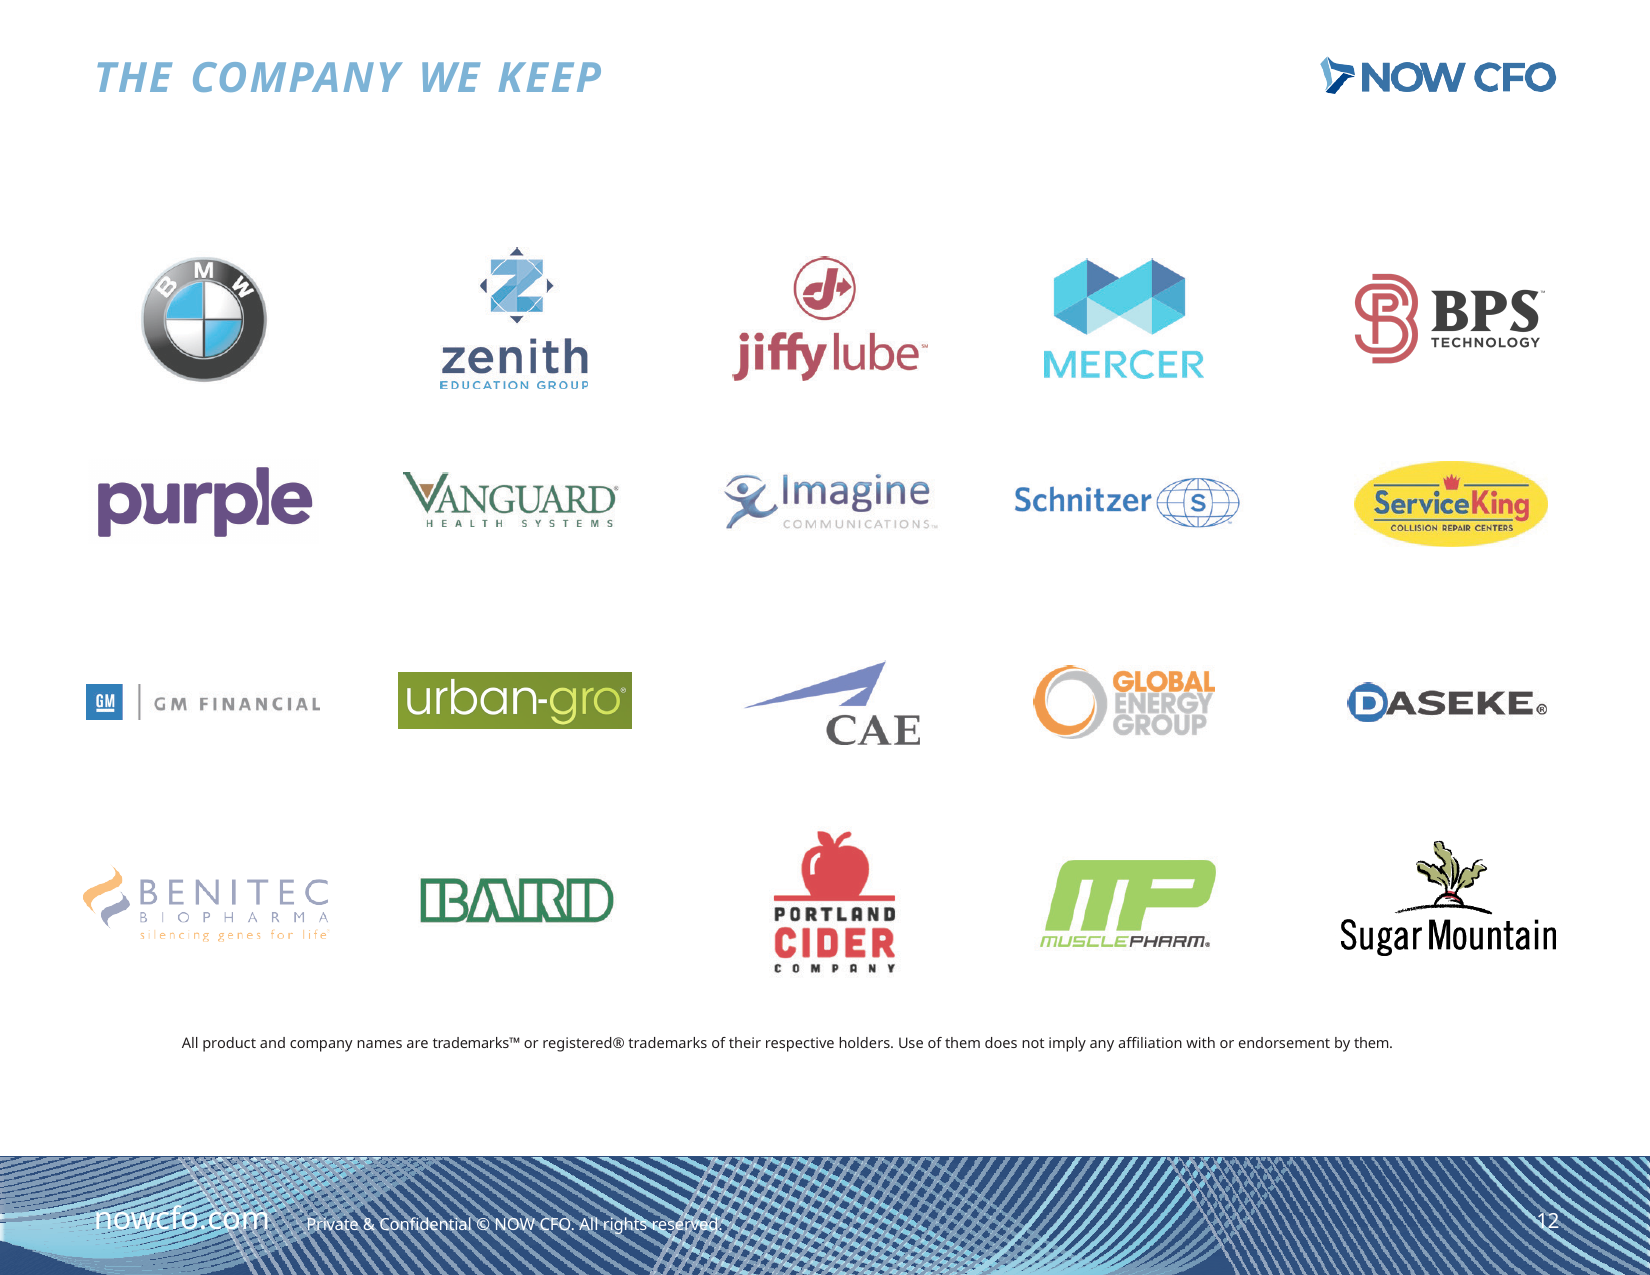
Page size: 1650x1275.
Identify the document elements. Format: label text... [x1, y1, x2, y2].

picture [1354, 461, 1548, 547]
picture [1032, 665, 1215, 739]
picture [439, 247, 589, 389]
picture [1001, 457, 1247, 542]
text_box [1626, 1156, 1650, 1275]
picture [86, 684, 320, 720]
text_box [1503, 62, 1557, 92]
picture [0, 1157, 1626, 1275]
picture [398, 672, 632, 729]
picture [403, 472, 628, 527]
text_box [1319, 56, 1355, 95]
text_box All product and company names are trademarks™ or registered® trademarks of their respective holders. Use of them does not imply any affiliation with or endorsement by them. [179, 1031, 1466, 1052]
picture [1346, 681, 1548, 723]
picture [1043, 258, 1204, 380]
picture [1330, 830, 1566, 965]
text_box [1474, 62, 1502, 93]
picture [720, 819, 947, 984]
picture [1034, 843, 1221, 964]
picture [741, 659, 920, 745]
picture [1330, 270, 1564, 367]
picture [414, 869, 617, 931]
picture [135, 251, 269, 385]
picture [718, 464, 943, 536]
picture [732, 256, 929, 382]
title THE COMPANY WE KEEP [89, 48, 972, 264]
picture [88, 459, 319, 544]
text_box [1362, 62, 1467, 93]
picture [83, 864, 330, 942]
